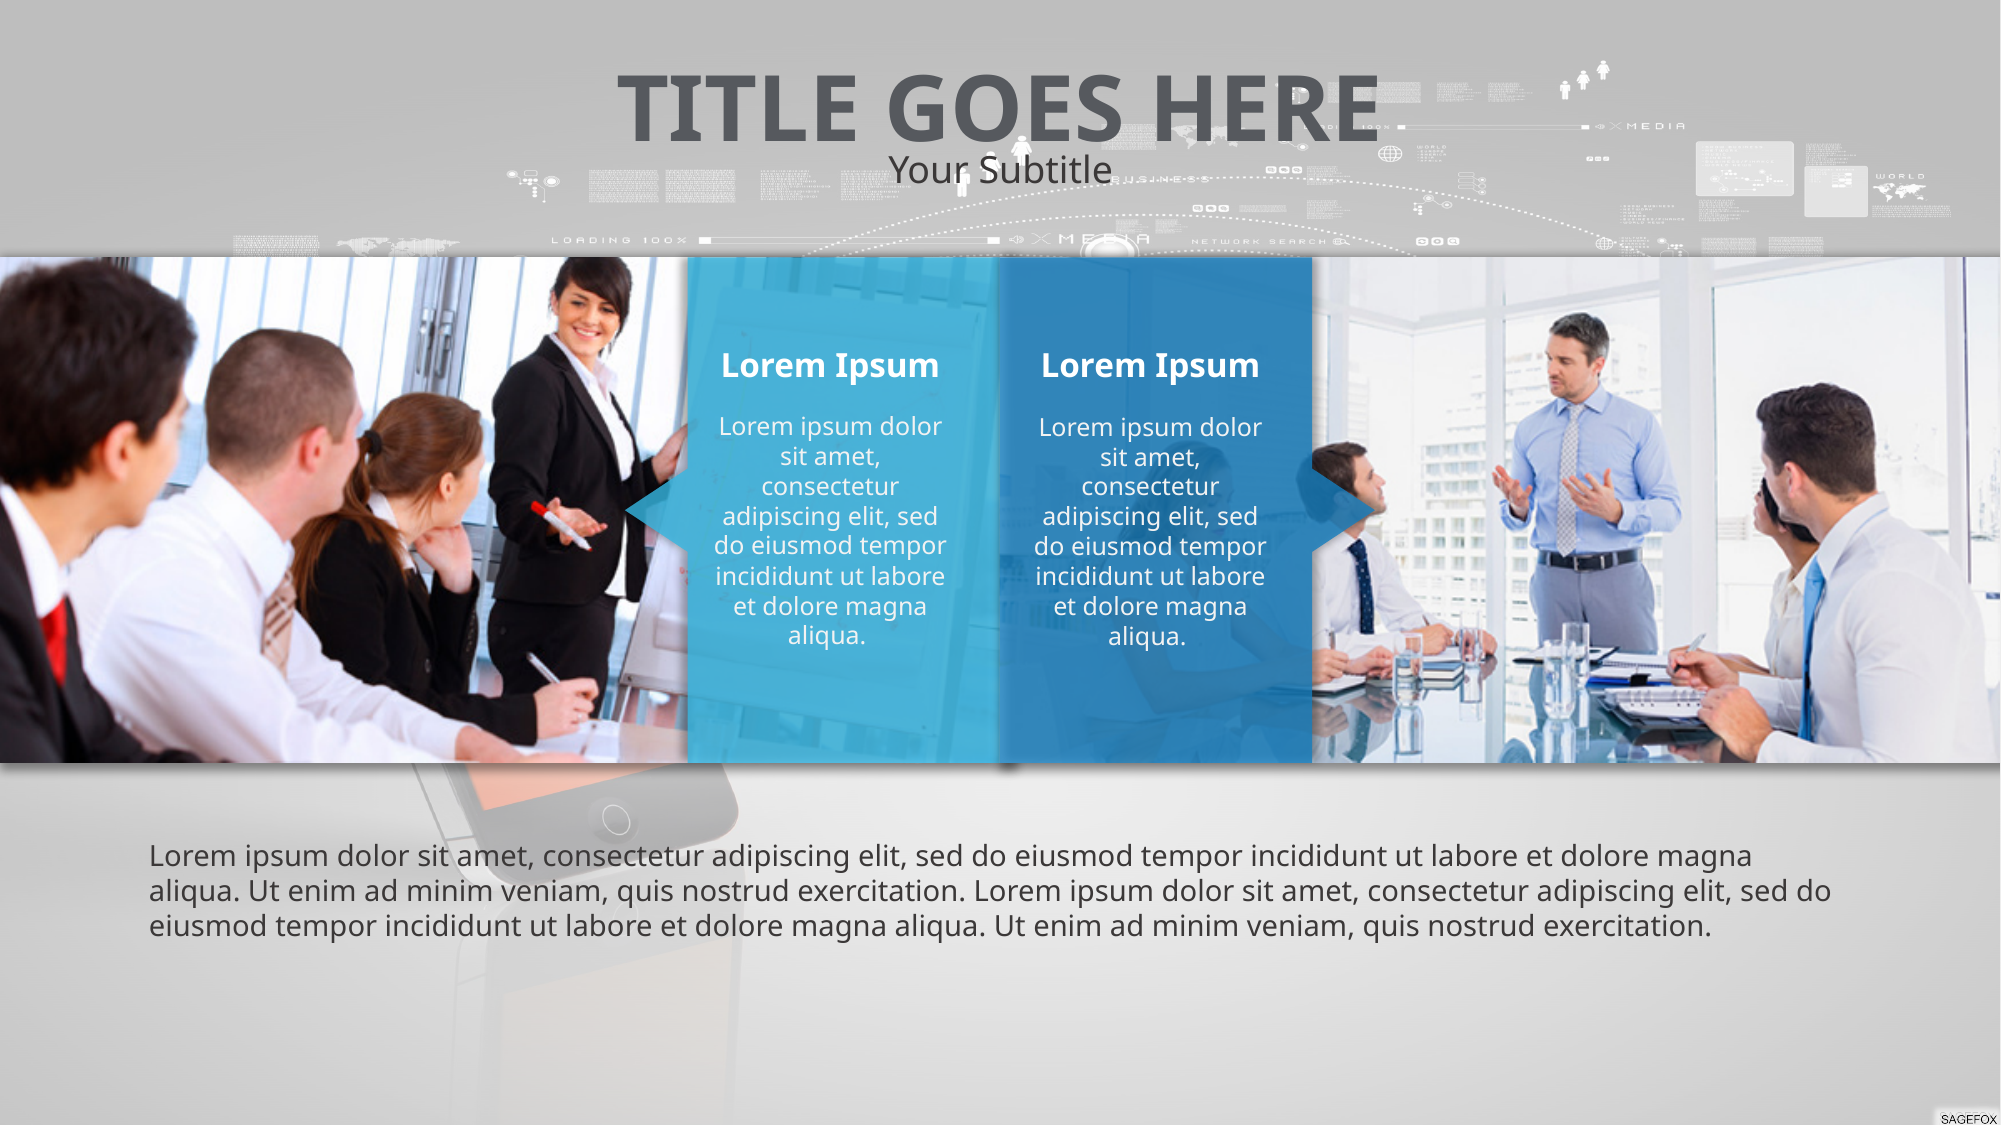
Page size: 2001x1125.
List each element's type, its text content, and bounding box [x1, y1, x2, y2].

picture [1938, 1114, 1999, 1125]
text_box [1324, 256, 2000, 764]
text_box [1029, 343, 1273, 593]
text_box [998, 256, 1377, 765]
text_box [622, 256, 993, 765]
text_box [708, 342, 953, 593]
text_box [548, 42, 1452, 199]
text_box [0, 256, 675, 764]
text_box Lorem ipsum dolor sit amet, consectetur adipiscing elit, sed do eiusmod tempor incididunt ut labore et dolore magna aliqua. Ut enim ad minim veniam, quis nostrud exercitation. Lorem ipsum dolor sit amet, consectetur adipiscing elit, sed do eiusmod tempor incididunt ut labore et dolore magna aliqua. Ut enim ad minim veniam, quis nostrud exercitation. [134, 830, 1866, 950]
